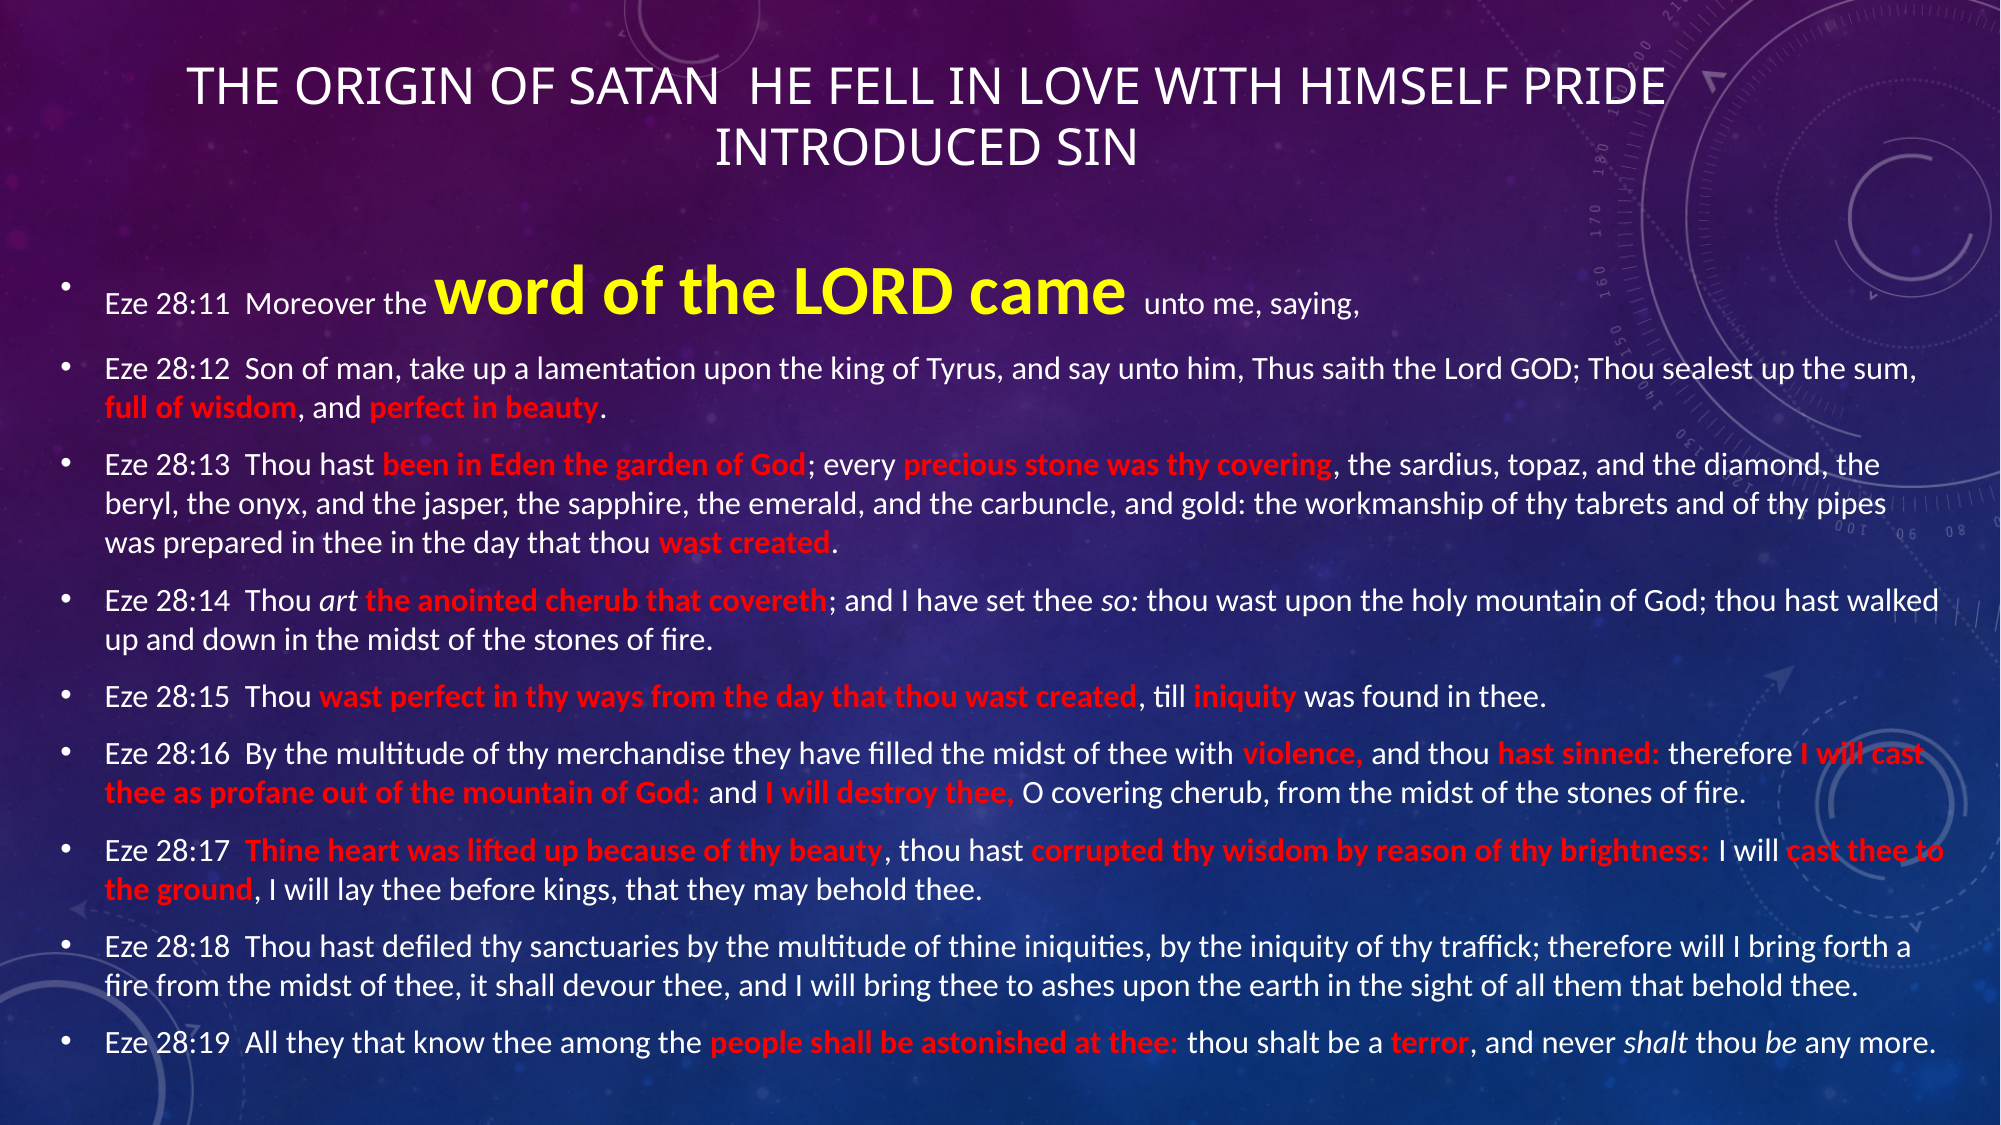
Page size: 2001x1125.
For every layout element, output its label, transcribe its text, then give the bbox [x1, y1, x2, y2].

list Eze 28:11 Moreover the word of the LORD came unto me, saying, Eze 28:12 Son of man, take up a lamentation upon the king of Tyrus, and say unto him, Thus saith the Lord GOD; Thou sealest up the sum, full of wisdom, and perfect in beauty. Eze 28:13 Thou hast been in Eden the garden of God; every precious stone was thy covering, the sardius, topaz, and the diamond, the beryl, the onyx, and the jasper, the sapphire, the emerald, and the carbuncle, and gold: the workmanship of thy tabrets and of thy pipes was prepared in thee in the day that thou wast created. Eze 28:14 Thou art the anointed cherub that covereth; and I have set thee so: thou wast upon the holy mountain of God; thou hast walked up and down in the midst of the stones of fire. Eze 28:15 Thou wast perfect in thy ways from the day that thou wast created, till iniquity was found in thee. Eze 28:16 By the multitude of thy merchandise they have filled the midst of thee with violence, and thou hast sinned: therefore I will cast thee as profane out of the mountain of God: and I will destroy thee, O covering cherub, from the midst of the stones of fire. Eze 28:17 Thine heart was lifted up because of thy beauty, thou hast corrupted thy wisdom by reason of thy brightness: I will cast thee to the ground, I will lay thee before kings, that they may behold thee. Eze 28:18 Thou hast defiled thy sanctuaries by the multitude of thine iniquities, by the iniquity of thy traffick; therefore will I bring forth a fire from the midst of thee, it shall devour thee, and I will bring thee to ashes upon the earth in the sight of all them that behold thee. Eze 28:19 All they that know thee among the people shall be astonished at thee: thou shalt be a terror, and never shalt thou be any more. [45, 236, 1963, 1125]
picture [0, 0, 2001, 1125]
title THE ORIGIN OF SATAN HE FELL IN LOVE WITH HIMSELF PRIDE INTRODUCED SIN [131, 45, 1724, 184]
